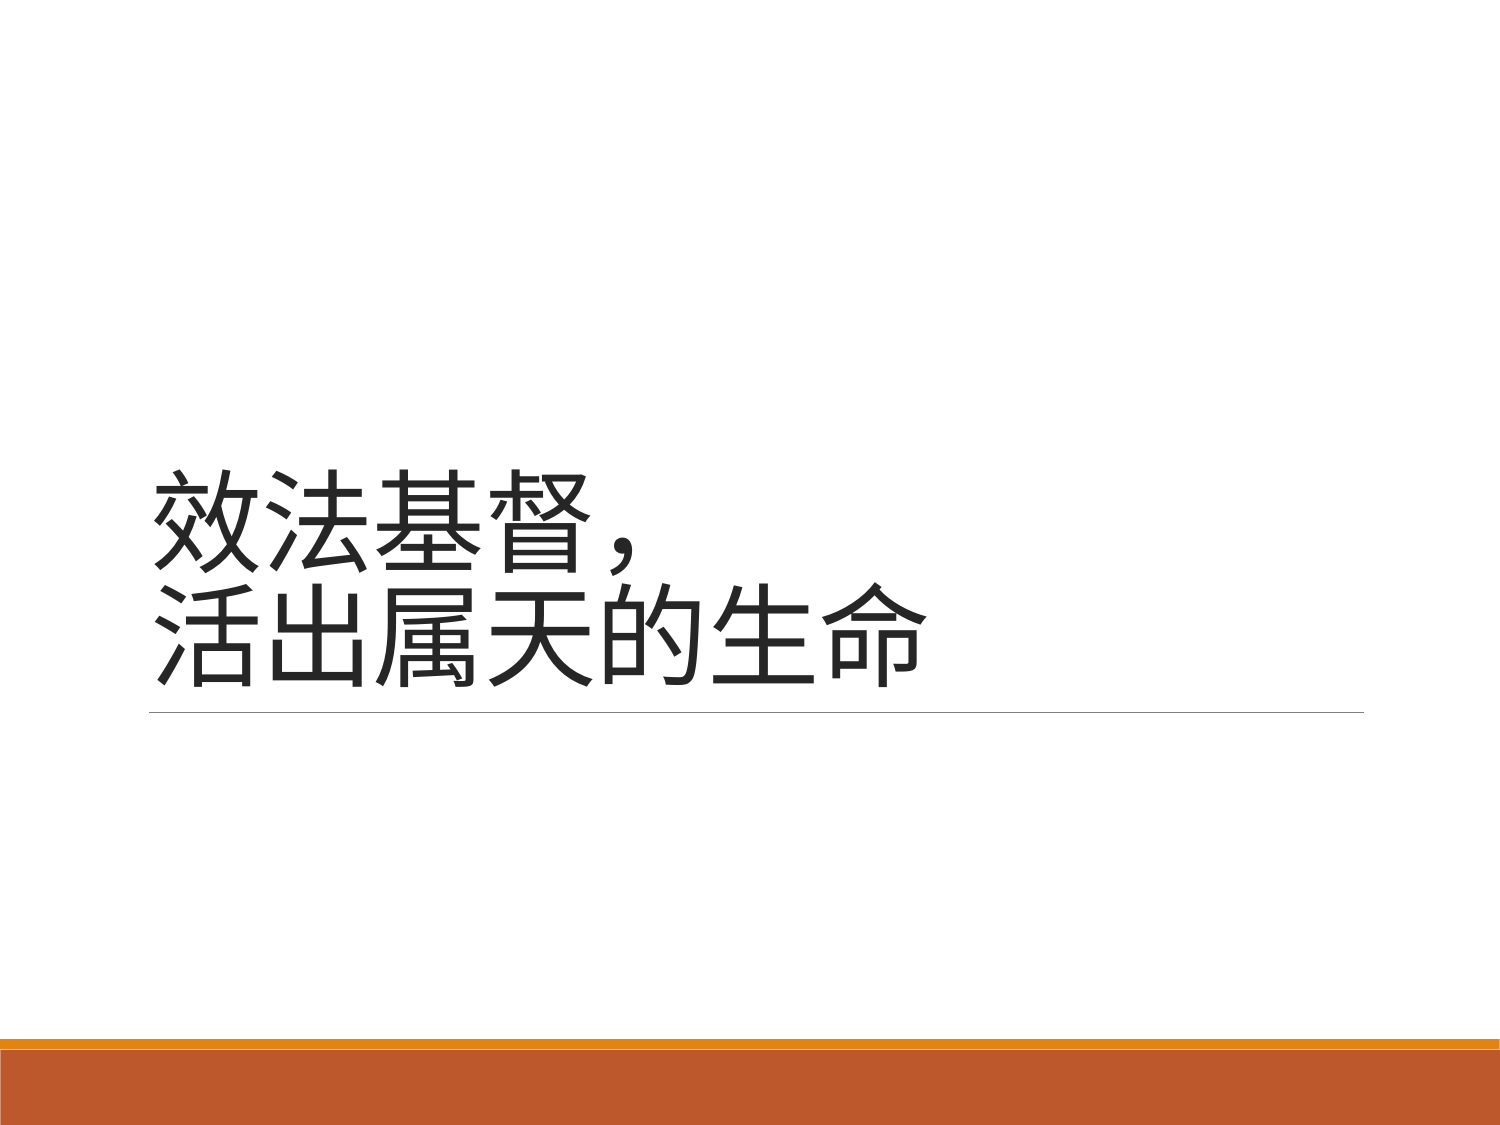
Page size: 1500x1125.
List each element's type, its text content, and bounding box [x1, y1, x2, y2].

title 效法基督， 活出属天的生命 [135, 124, 1373, 710]
